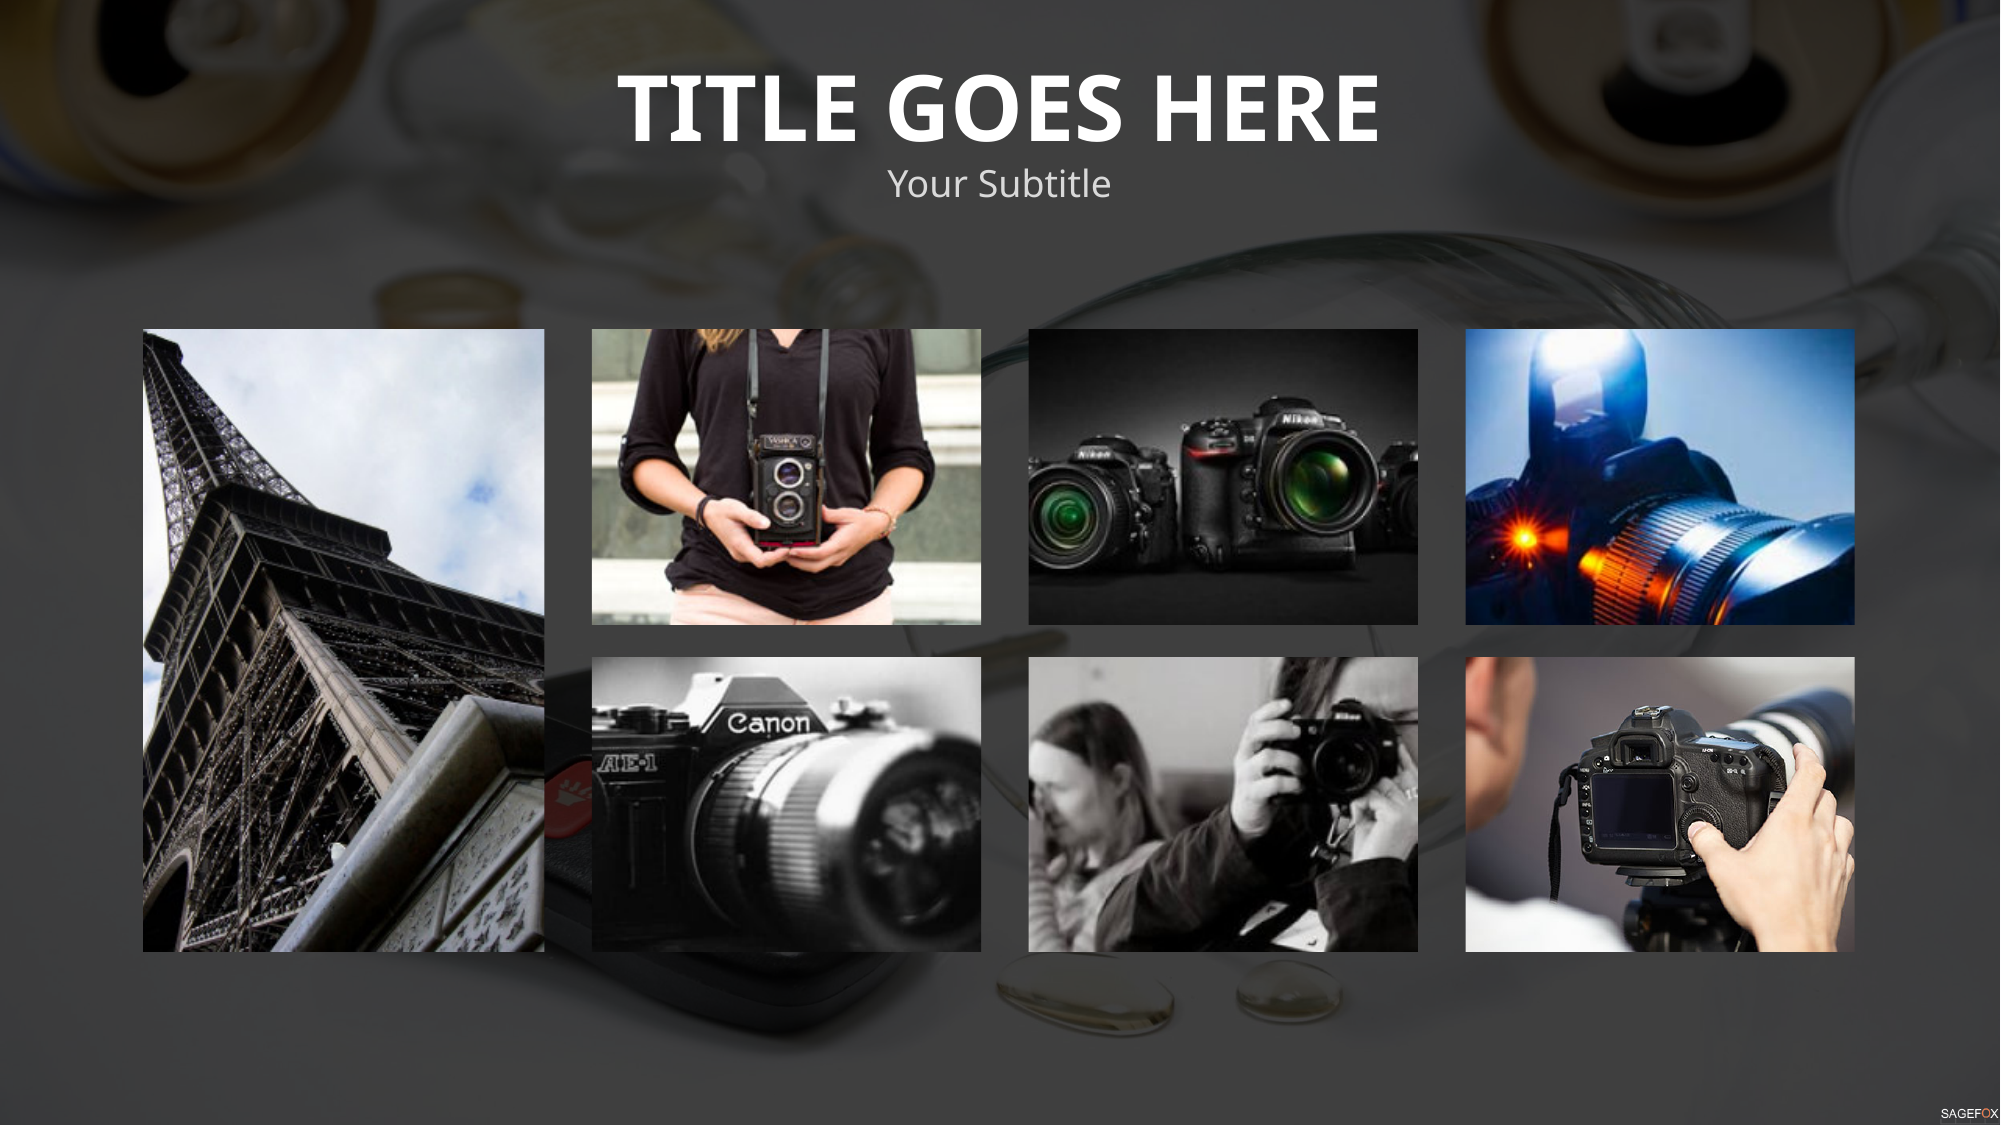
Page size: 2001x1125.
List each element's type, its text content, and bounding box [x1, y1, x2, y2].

text_box TITLE GOES HERE Your Subtitle [548, 42, 1452, 212]
picture [0, 0, 2001, 1125]
